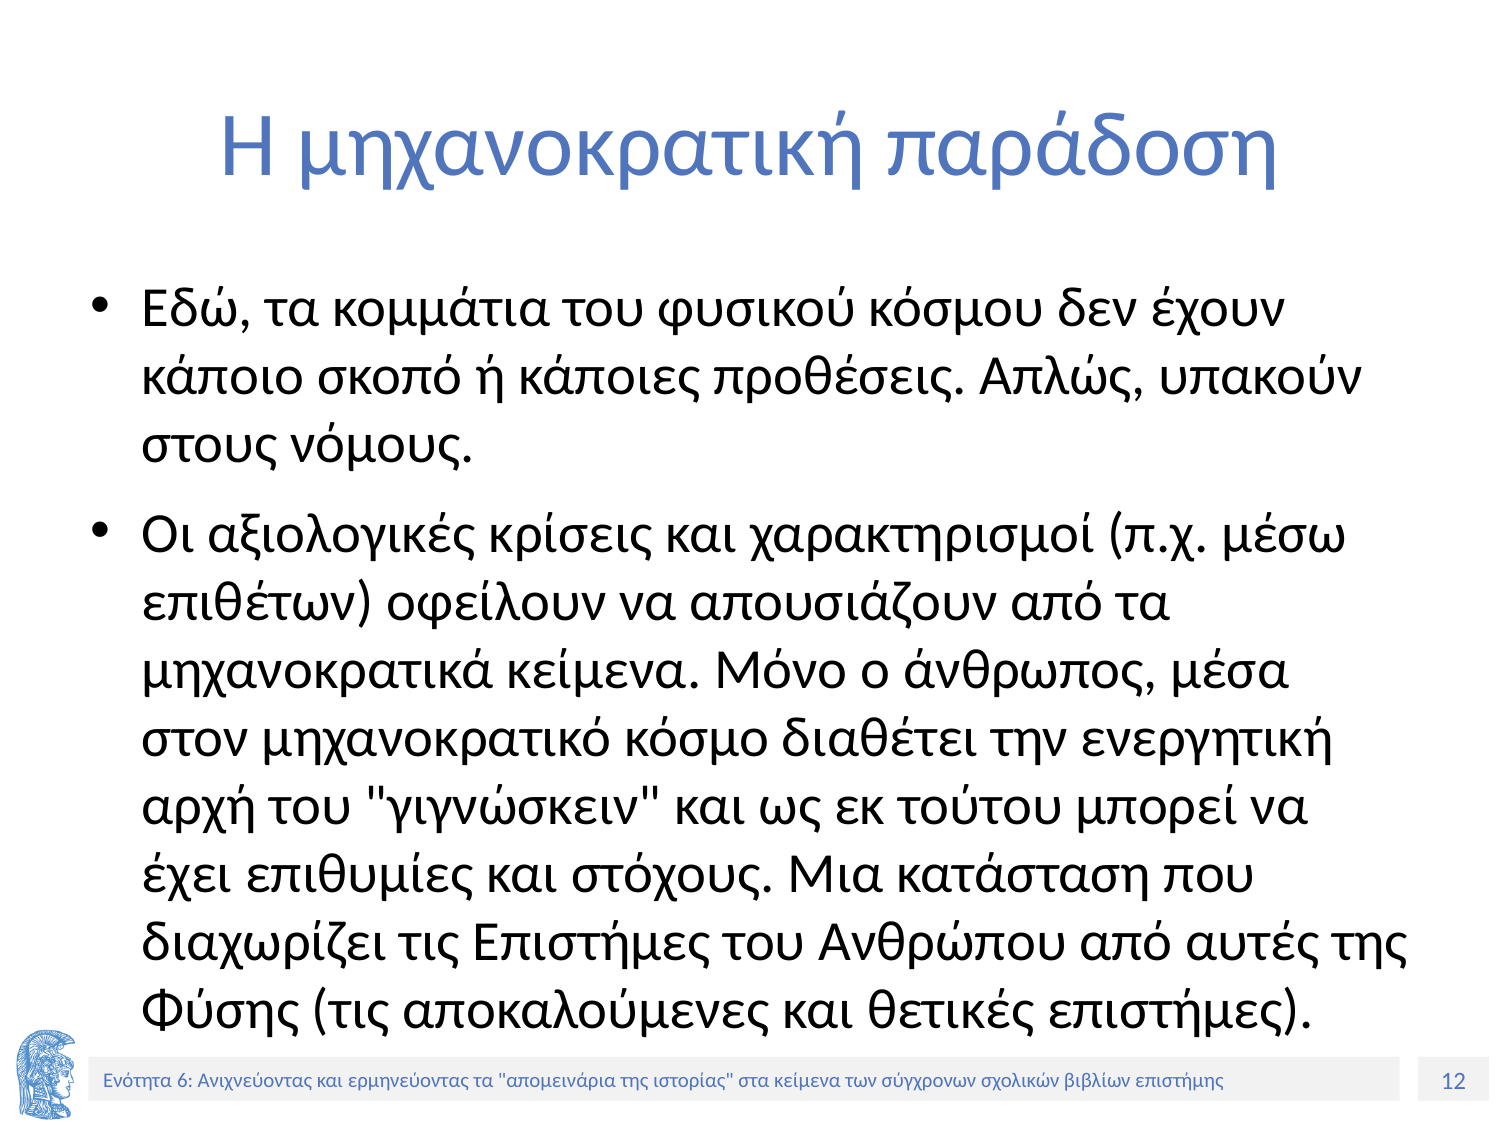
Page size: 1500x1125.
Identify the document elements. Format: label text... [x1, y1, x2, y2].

picture [9, 1026, 81, 1120]
title Η μηχανοκρατική παράδοση [75, 45, 1425, 233]
list Εδώ, τα κομμάτια του φυσικού κόσμου δεν έχουν κάποιο σκοπό ή κάποιες προθέσεις. Απλώς, υπακούν στους νόμους. Οι αξιολογικές κρίσεις και χαρακτηρισμοί (π.χ. μέσω επιθέτων) οφείλουν να απουσιάζουν από τα μηχανοκρατικά κείμενα. Μόνο ο άνθρωπος, μέσα στον μηχανοκρατικό κόσμο διαθέτει την ενεργητική αρχή του "γιγνώσκειν" και ως εκ τούτου μπορεί να έχει επιθυμίες και στόχους. Μια κατάσταση που διαχωρίζει τις Επιστήμες του Ανθρώπου από αυτές της Φύσης (τις αποκαλούμενες και θετικές επιστήμες). [75, 262, 1425, 1053]
